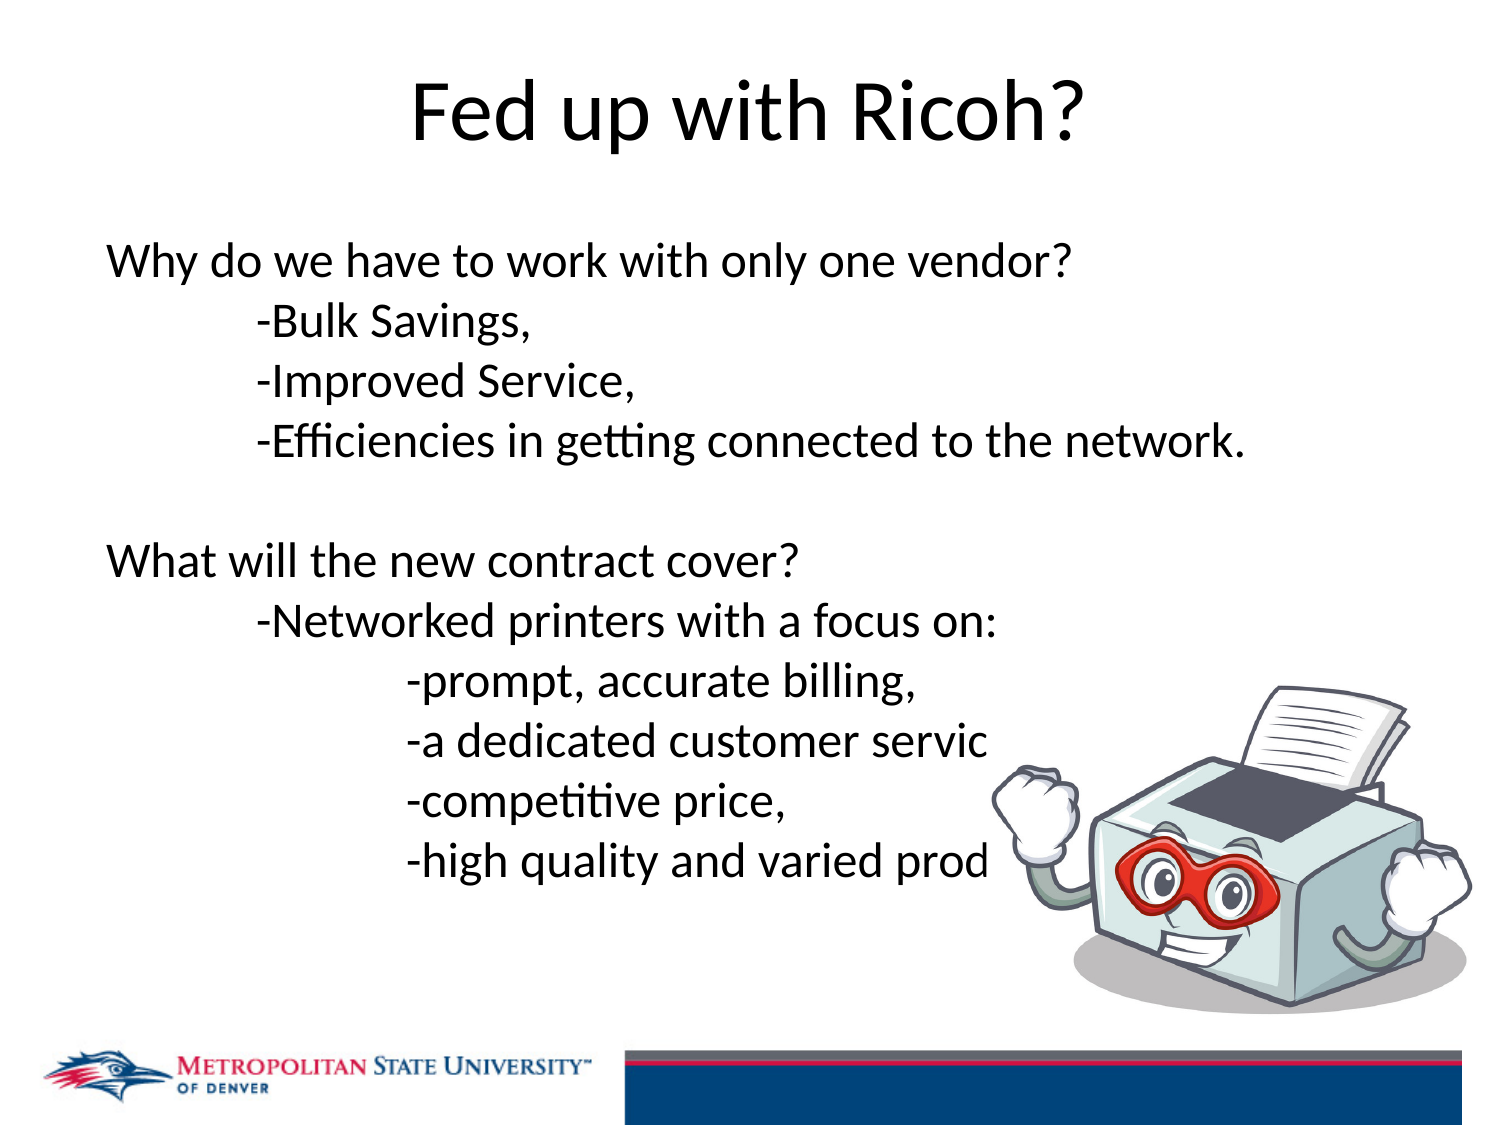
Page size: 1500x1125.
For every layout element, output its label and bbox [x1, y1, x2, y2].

list [0, 31, 1500, 1125]
picture [986, 676, 1478, 1024]
